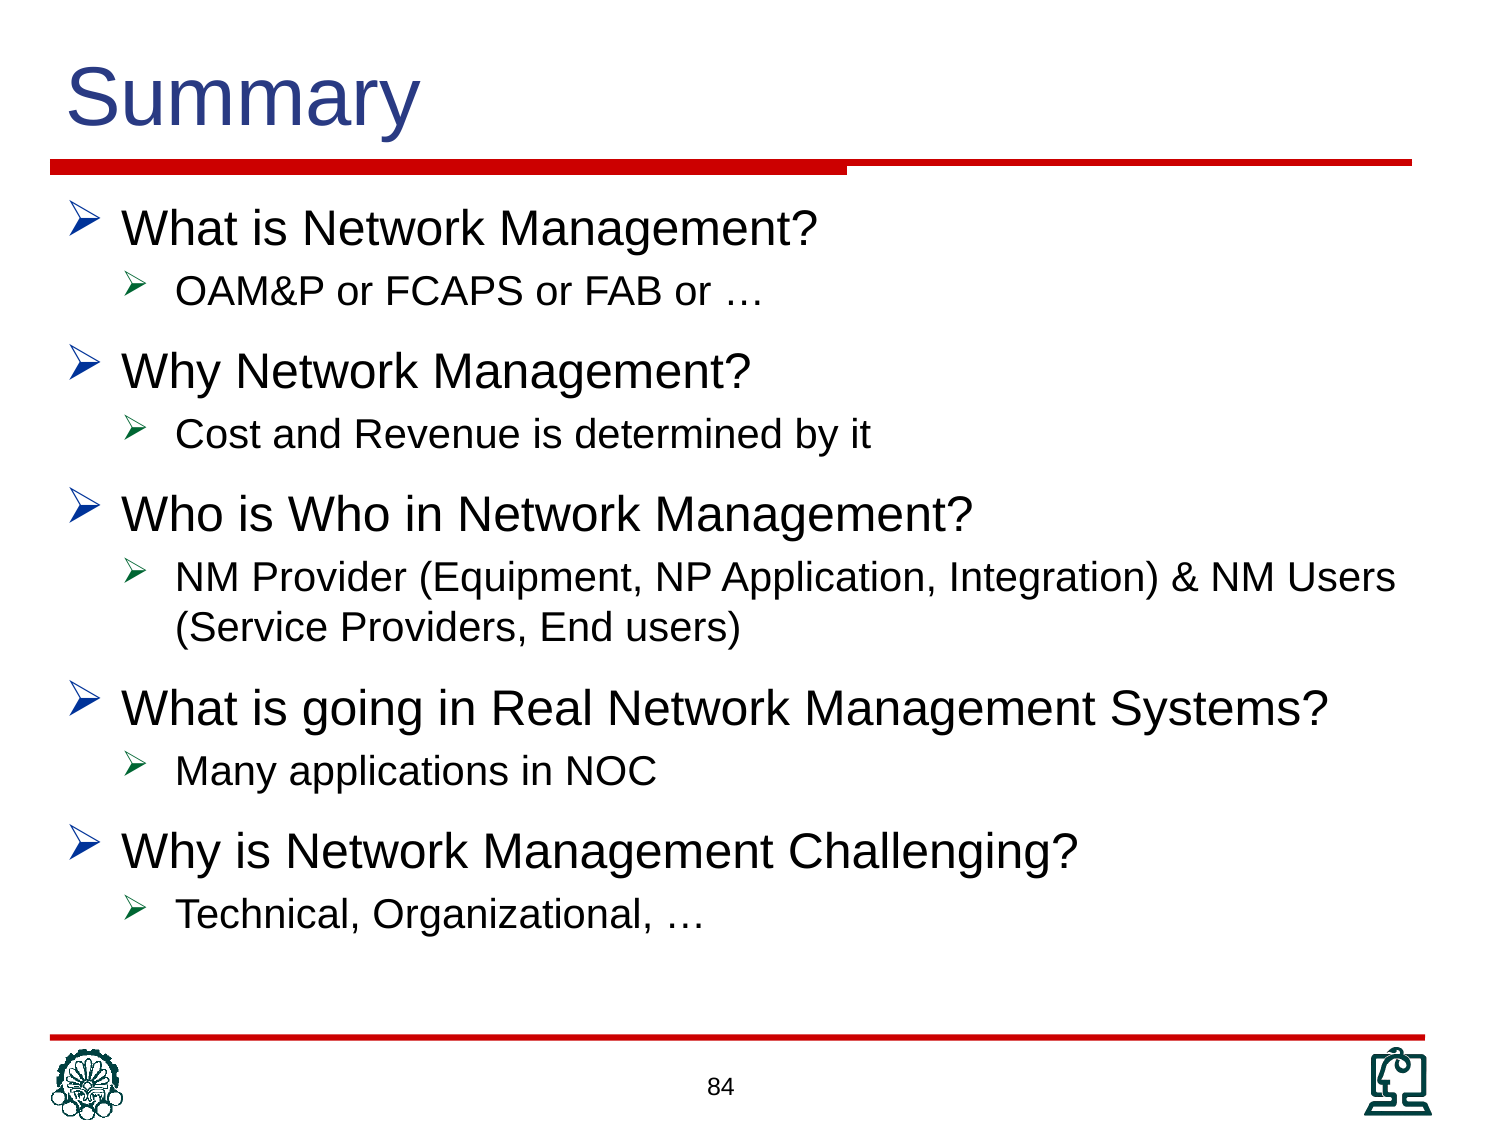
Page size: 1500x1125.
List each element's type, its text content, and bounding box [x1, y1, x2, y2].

slide_number 84 [649, 1062, 751, 1103]
title Summary [49, 24, 1438, 151]
picture [1362, 1045, 1438, 1119]
list What is Network Management? OAM&P or FCAPS or FAB or … Why Network Management? Cost and Revenue is determined by it Who is Who in Network Management? NM Provider (Equipment, NP Application, Integration) & NM Users (Service Providers, End users) What is going in Real Network Management Systems? Many applications in NOC Why is Network Management Challenging? Technical, Organizational, … [49, 187, 1463, 1038]
picture [50, 1047, 125, 1122]
